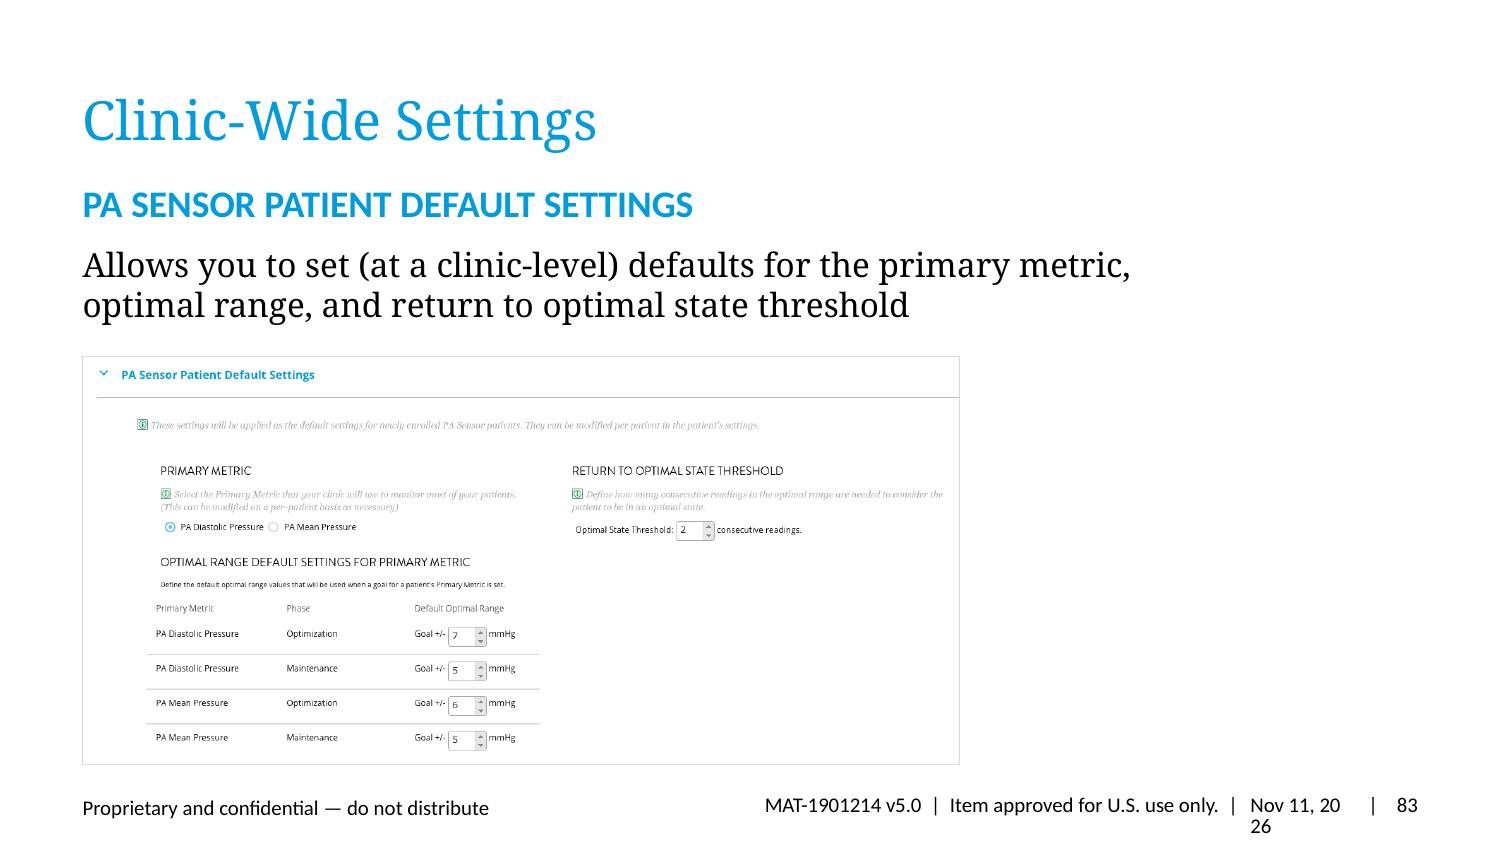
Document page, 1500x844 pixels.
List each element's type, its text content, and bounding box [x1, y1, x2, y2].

slide_number 27-Mar-24 [1243, 782, 1339, 828]
slide_number | 83 [1339, 782, 1433, 828]
footer MAT-1901214 v5.0 | Item approved for U.S. use only. | [597, 782, 1243, 828]
list Allows you to set (at a clinic-level) defaults for the primary metric, optimal range, and return to optimal state threshold [82, 245, 1169, 765]
picture [82, 356, 960, 766]
title Clinic-Wide Settings [82, 93, 1418, 158]
list PA SENSOR PATIENT DEFAULT SETTINGS [82, 180, 1419, 245]
